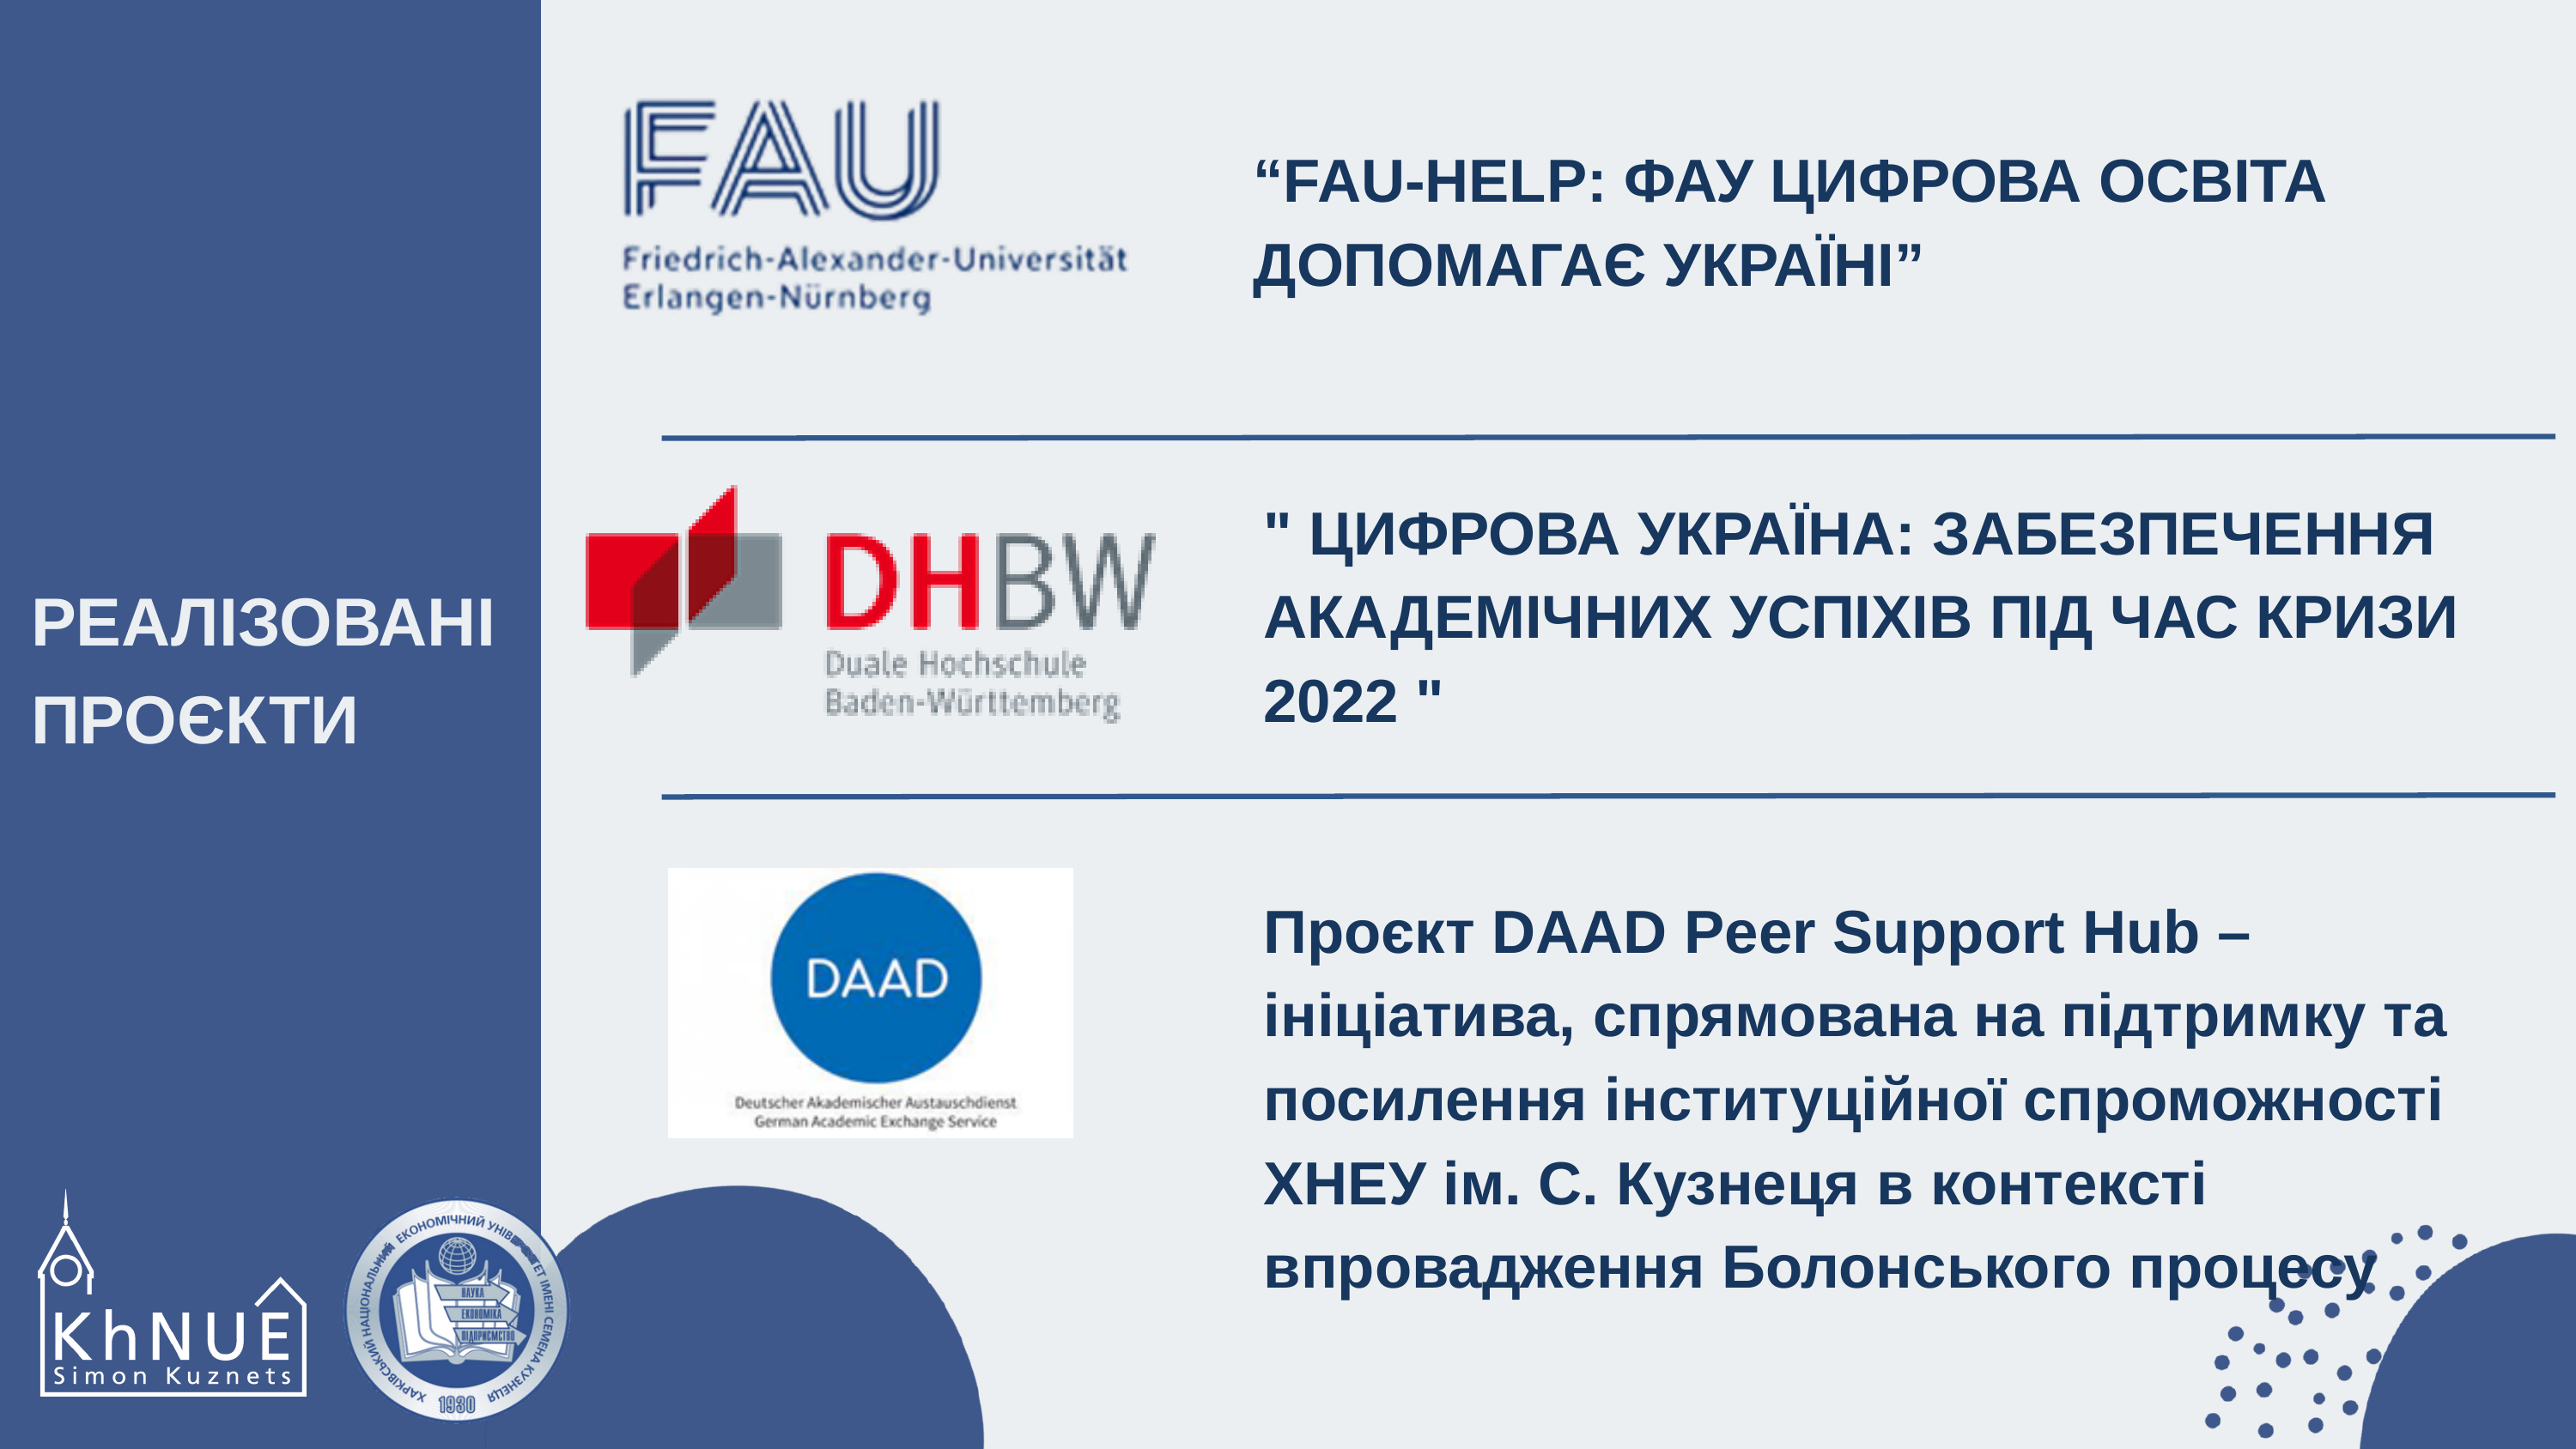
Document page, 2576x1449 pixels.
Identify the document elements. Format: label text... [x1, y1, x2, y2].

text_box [541, 0, 2576, 1449]
picture [38, 1155, 1080, 1449]
picture [668, 868, 1074, 1138]
text_box РЕАЛІЗОВАНІ ПРОЄКТИ [18, 548, 536, 770]
picture [612, 79, 1129, 341]
picture [586, 485, 1156, 724]
picture [2222, 1194, 2576, 1449]
